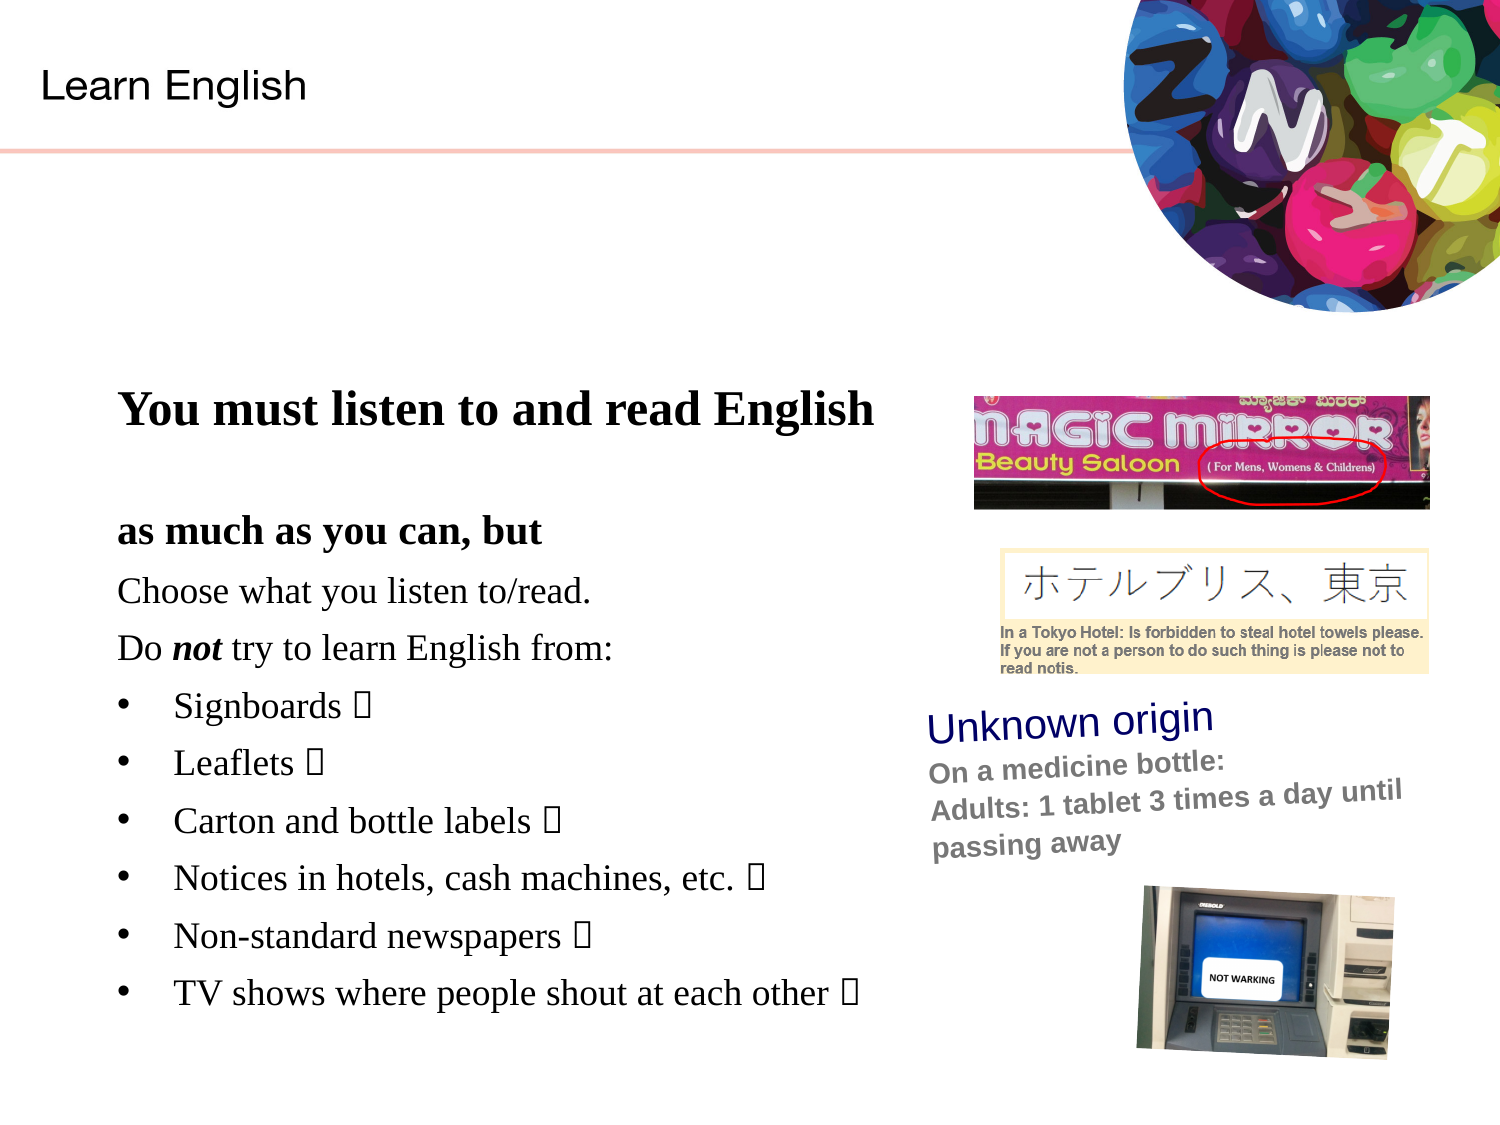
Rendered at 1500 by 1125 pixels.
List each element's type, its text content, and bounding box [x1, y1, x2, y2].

text_box You must listen to and read English [102, 367, 1378, 443]
text_box Unknown origin On a medicine bottle: Adults: 1 tablet 3 times a day until passing away [910, 683, 1427, 873]
picture [0, 0, 1500, 1125]
text_box as much as you can, but Choose what you listen to/read. Do not try to learn English from: Signboards  Leaflets  Carton and bottle labels  Notices in hotels, cash machines, etc.  Non-standard newspapers  TV shows where people shout at each other  [102, 495, 1395, 1021]
